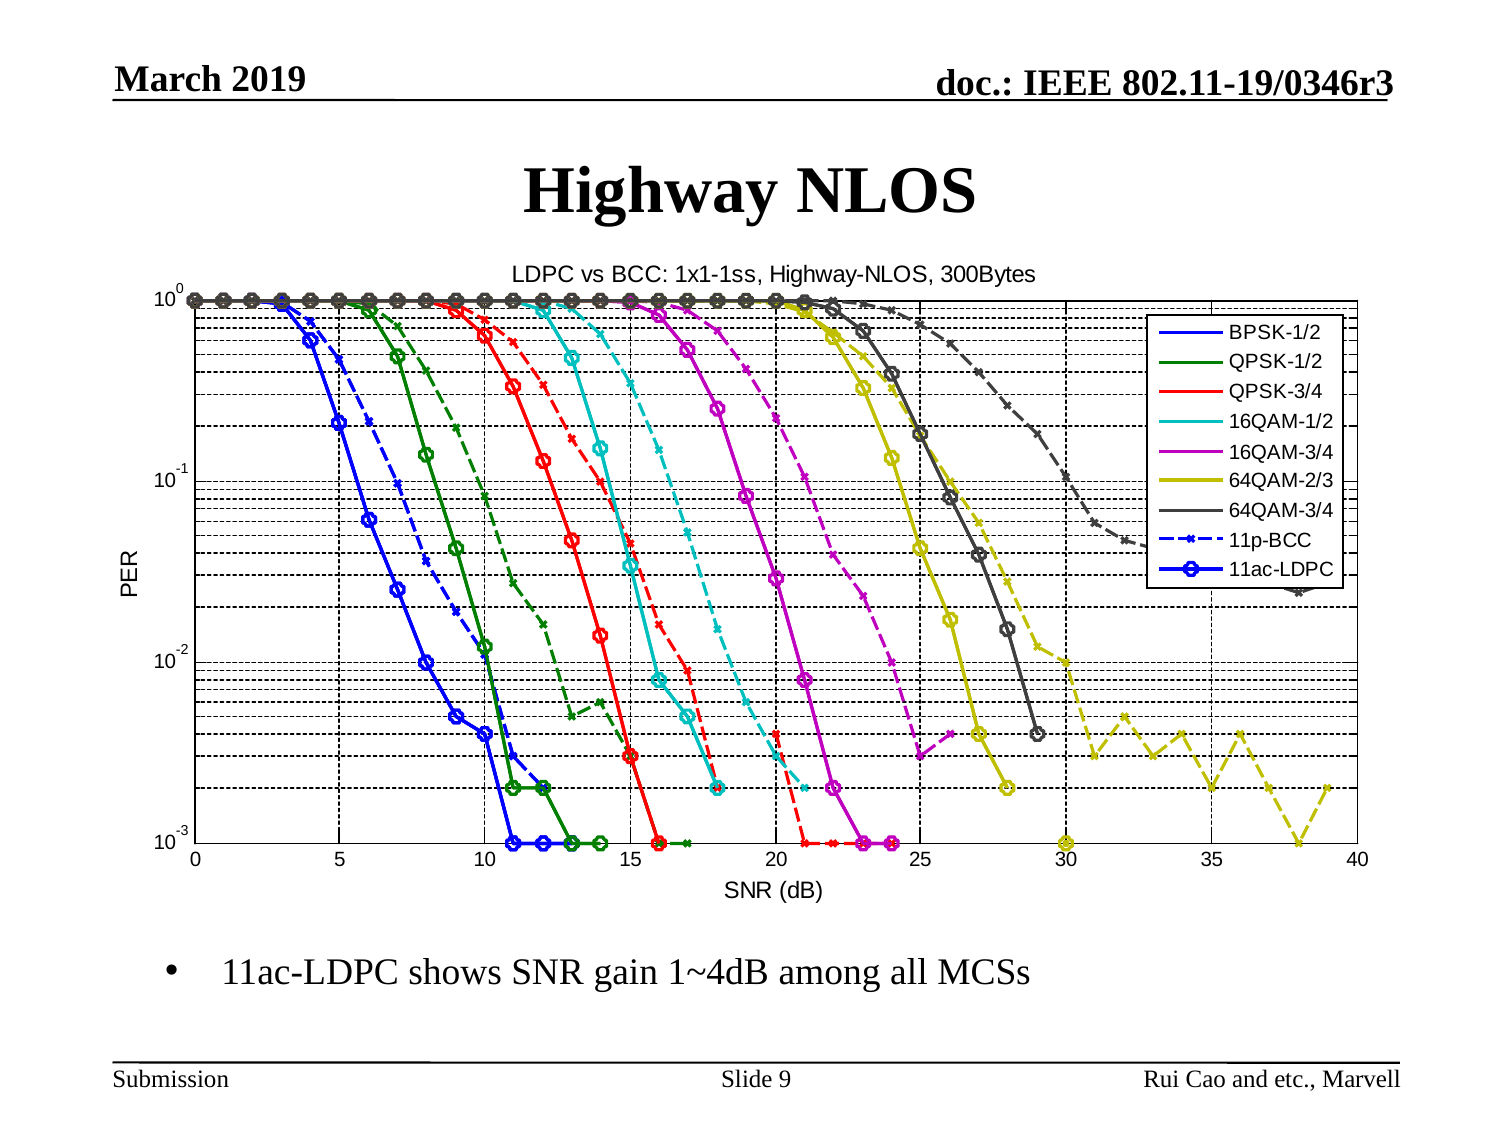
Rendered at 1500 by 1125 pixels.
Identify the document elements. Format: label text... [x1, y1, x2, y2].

footer Rui Cao and etc., Marvell [878, 1061, 1402, 1093]
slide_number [114, 54, 423, 100]
slide_number Slide 9 [712, 1061, 800, 1123]
title Highway NLOS [113, 98, 1389, 248]
picture [0, 249, 1500, 917]
text_box 11ac-LDPC shows SNR gain 1~4dB among all MCSs [149, 939, 1425, 1040]
